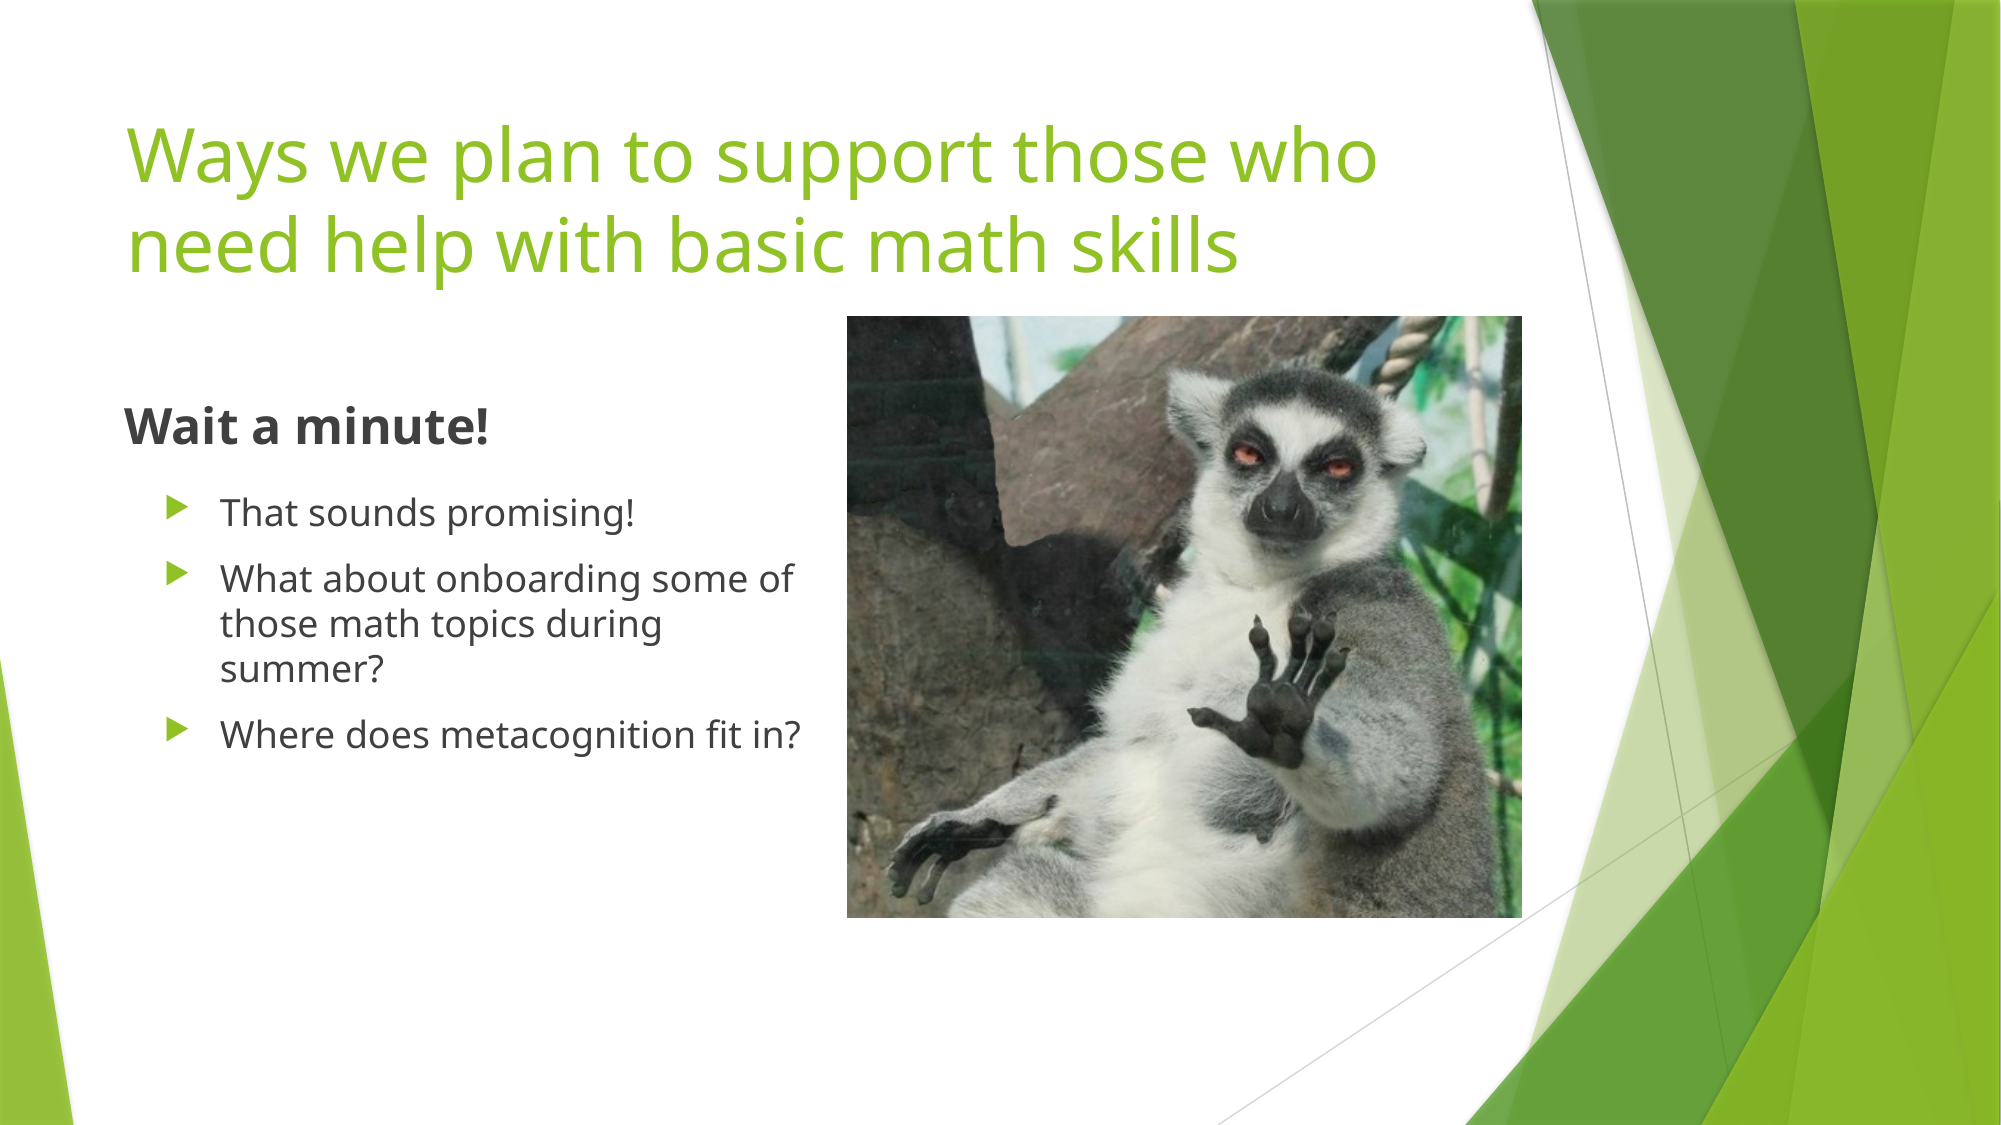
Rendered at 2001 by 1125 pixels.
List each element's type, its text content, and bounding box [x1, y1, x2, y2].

picture [847, 316, 1522, 919]
text_box That sounds promising! What about onboarding some of those math topics during summer? Where does metacognition fit in? [148, 482, 836, 818]
text_box Wait a minute! [109, 387, 797, 483]
title Ways we plan to support those who need help with basic math skills [111, 99, 1522, 317]
